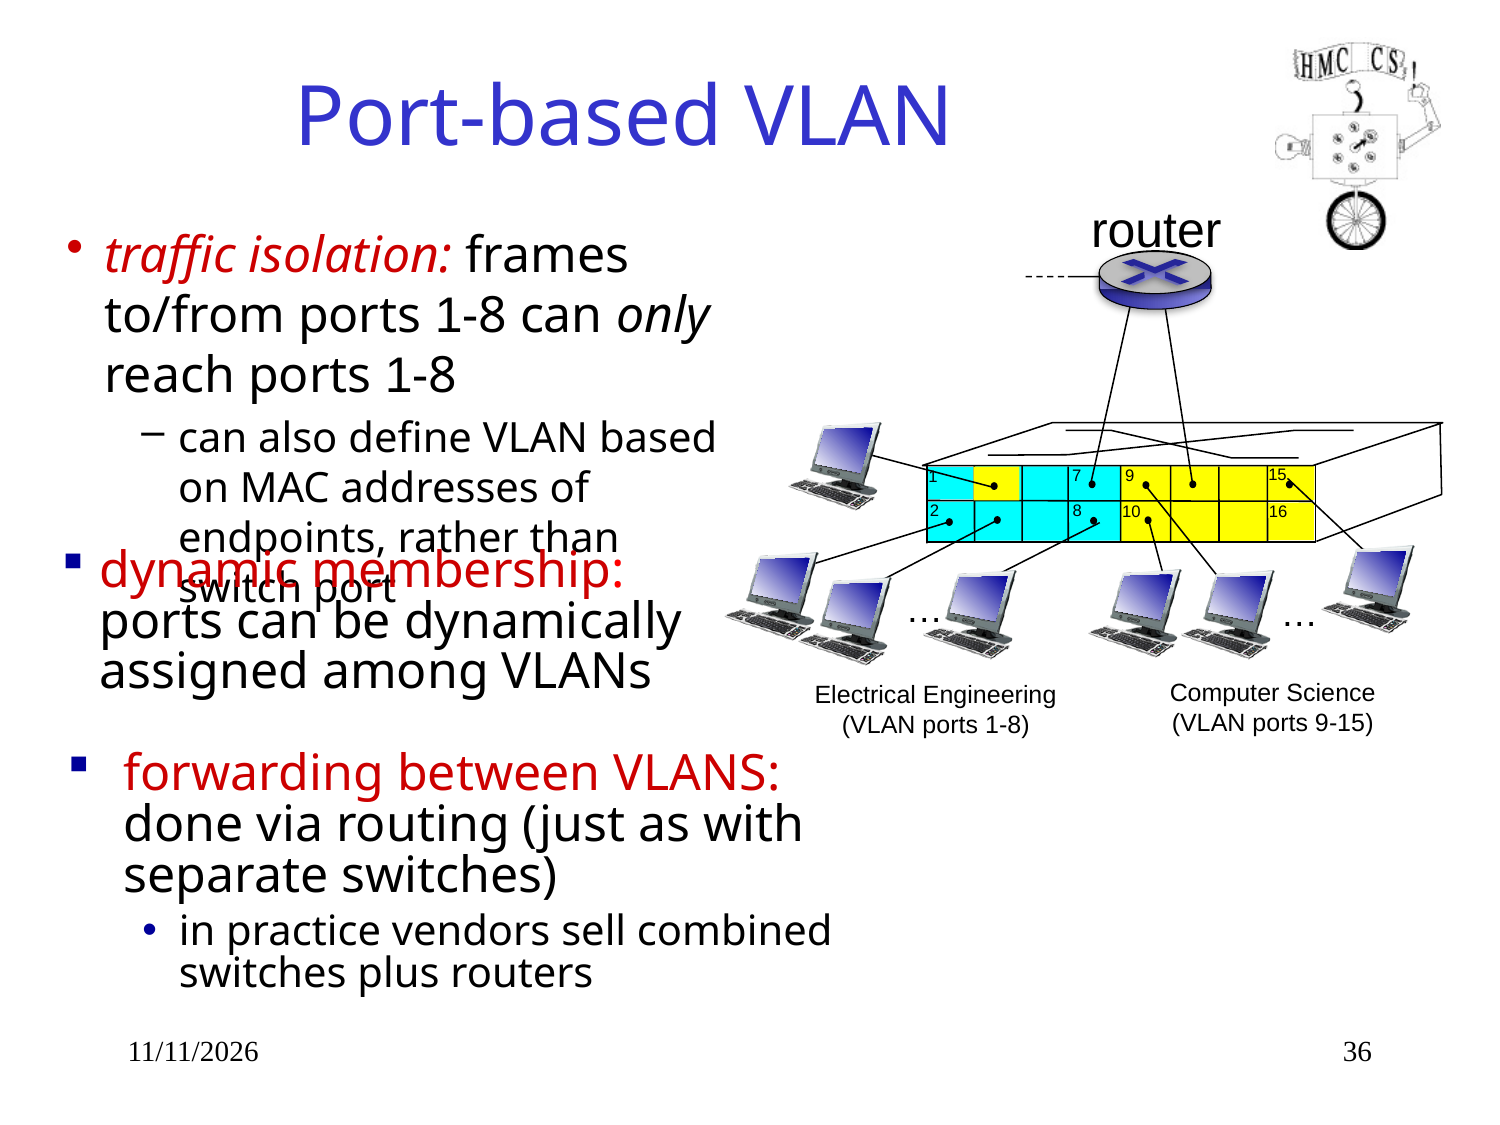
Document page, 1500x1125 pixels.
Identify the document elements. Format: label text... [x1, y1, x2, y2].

picture [1275, 37, 1441, 250]
text_box [1208, 430, 1354, 441]
text_box [1208, 422, 1444, 466]
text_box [899, 566, 1019, 666]
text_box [1064, 564, 1184, 664]
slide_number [112, 1024, 288, 1088]
text_box [1208, 447, 1284, 458]
text_box [1208, 466, 1218, 501]
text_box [1298, 541, 1417, 641]
slide_number 36 [1074, 1024, 1388, 1101]
title Port-based VLAN [37, 24, 1213, 200]
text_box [774, 573, 894, 672]
text_box 16 [1254, 493, 1303, 529]
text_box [701, 548, 821, 647]
text_box … [1281, 581, 1294, 642]
text_box [1268, 465, 1316, 542]
text_box [1285, 480, 1293, 489]
text_box 15 [1253, 456, 1302, 492]
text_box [1098, 251, 1212, 310]
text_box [764, 417, 1020, 517]
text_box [52, 251, 1203, 1008]
list traffic isolation: frames to/from ports 1-8 can only reach ports 1-8 can also define VLAN based on MAC addresses of endpoints, rather than switch port [51, 214, 749, 250]
text_box [1317, 423, 1442, 540]
text_box [1208, 502, 1267, 542]
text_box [1157, 566, 1277, 666]
text_box Computer Science (VLAN ports 9-15) [1208, 668, 1391, 744]
text_box router [1076, 190, 1237, 266]
text_box [1219, 466, 1267, 501]
